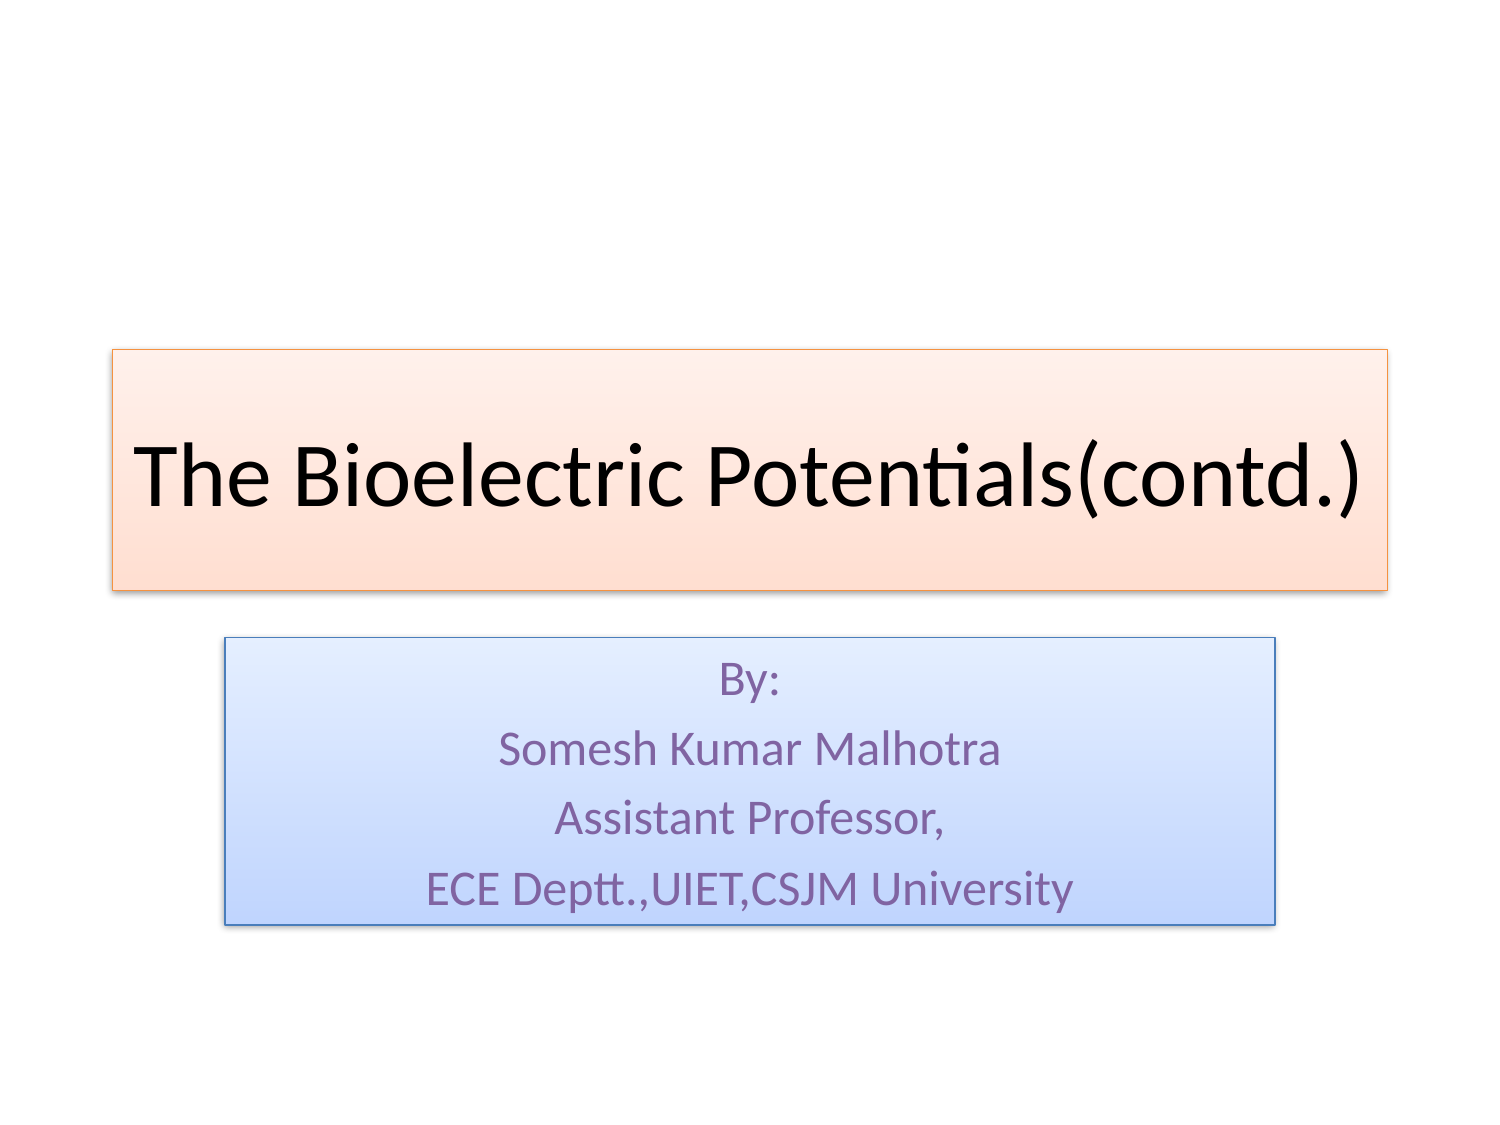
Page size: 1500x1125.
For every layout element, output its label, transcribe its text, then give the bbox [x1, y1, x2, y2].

subtitle By: Somesh Kumar Malhotra Assistant Professor, ECE Deptt.,UIET,CSJM University [224, 637, 1276, 926]
title The Bioelectric Potentials(contd.) [112, 349, 1388, 591]
